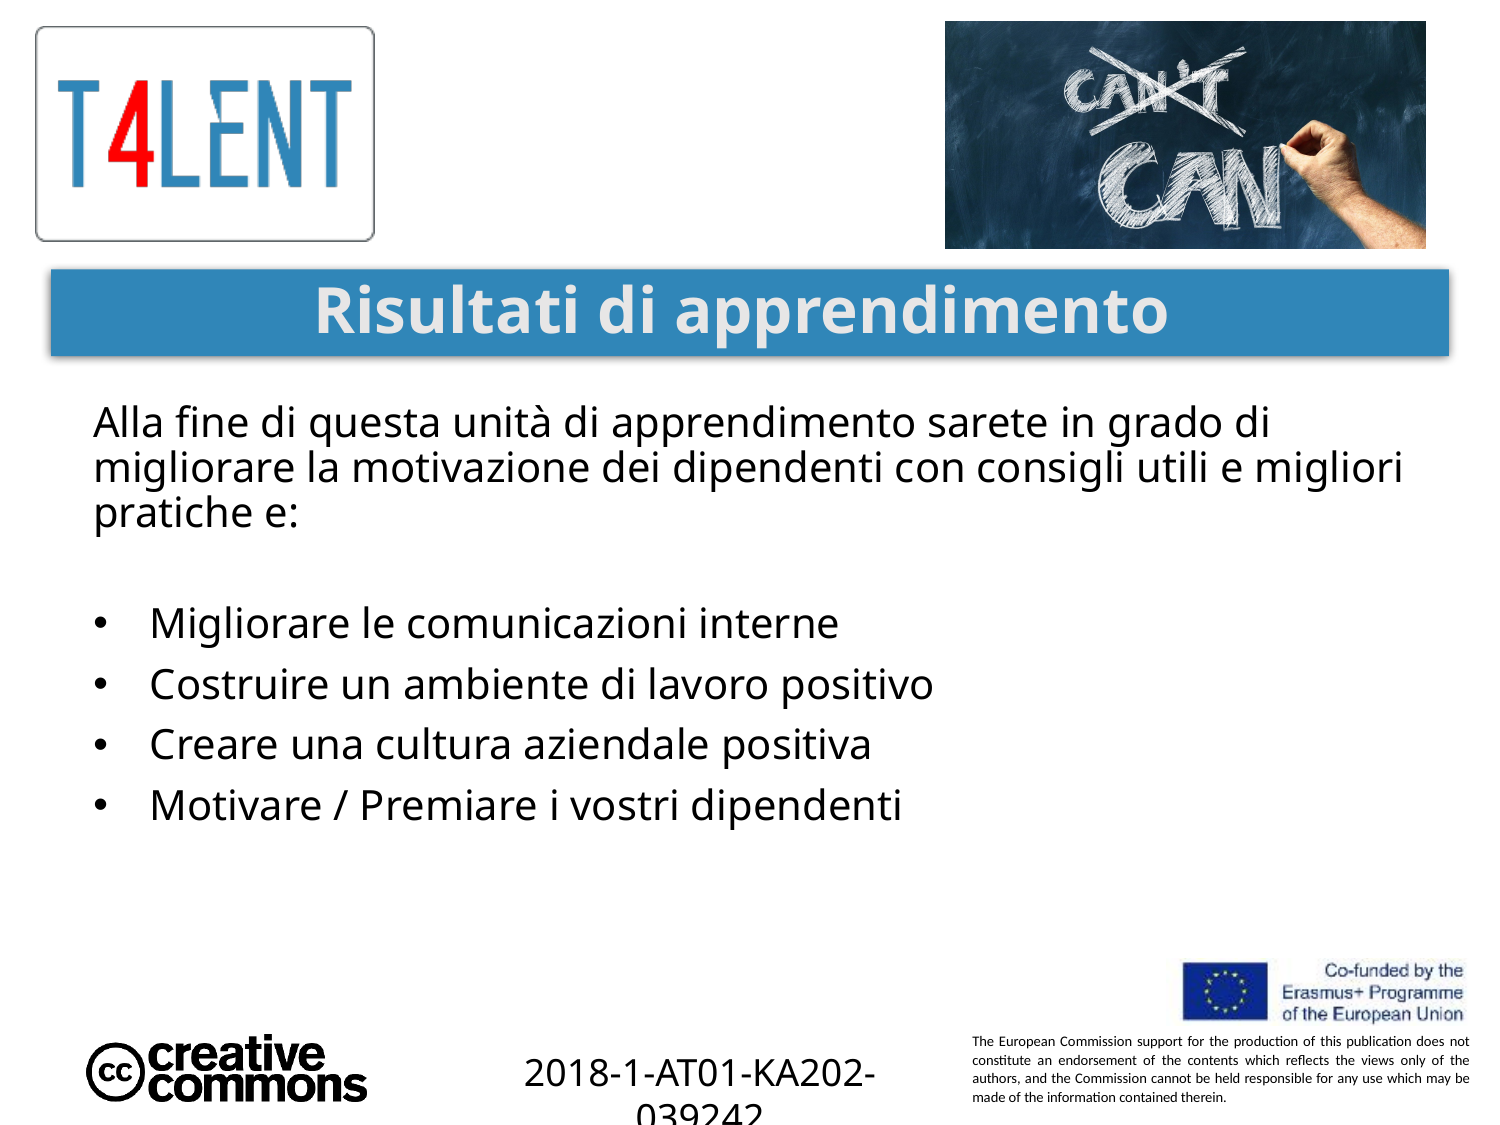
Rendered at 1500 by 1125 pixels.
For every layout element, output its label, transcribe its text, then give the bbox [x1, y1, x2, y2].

title Risultati di apprendimento [51, 269, 1449, 357]
picture [945, 20, 1426, 249]
subtitle Alla fine di questa unità di apprendimento sarete in grado di migliorare la motivazione dei dipendenti con consigli utili e migliori pratiche e: Migliorare le comunicazioni interne Costruire un ambiente di lavoro positivo Creare una cultura aziendale positiva Motivare / Premiare i vostri dipendenti [78, 386, 1476, 900]
text_box 2018-1-AT01-KA202-039242 [454, 1040, 946, 1102]
picture [35, 26, 375, 242]
picture [85, 1034, 367, 1102]
picture [1166, 958, 1478, 1026]
